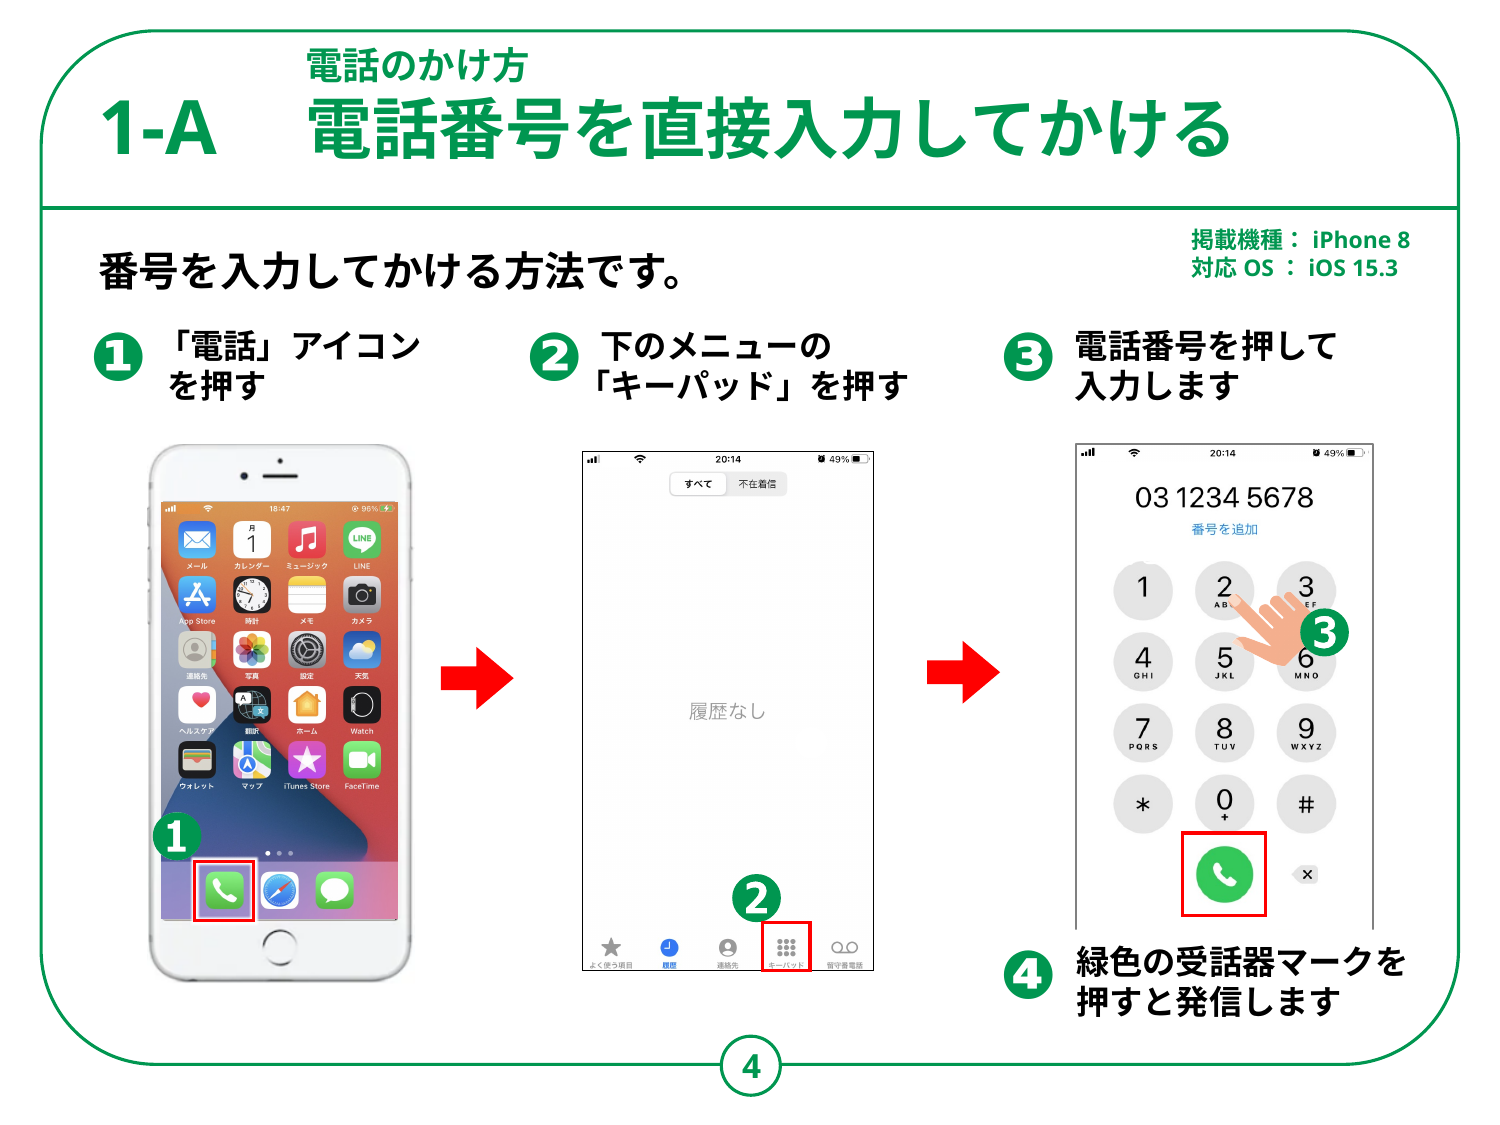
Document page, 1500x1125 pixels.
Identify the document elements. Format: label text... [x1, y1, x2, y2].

text_box ❸ [986, 305, 1075, 401]
text_box 「電話」アイコン を押す [119, 318, 533, 413]
text_box 下のメニューの 「キーパッド」を押す [562, 318, 976, 413]
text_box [1071, 444, 1378, 982]
text_box 掲載機種：iPhone 8 対応OS：iOS 15.3 [1177, 218, 1461, 288]
title 電話のかけ方 電話番号を直接入力してかける [290, 0, 1264, 175]
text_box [582, 451, 874, 971]
text_box ❷ [511, 305, 600, 401]
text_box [1095, 444, 1369, 462]
text_box ❹ [986, 924, 1071, 1020]
subtitle 番号を入力してかける方法です。 [83, 243, 1459, 303]
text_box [732, 874, 781, 923]
text_box [440, 646, 514, 710]
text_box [152, 812, 202, 861]
text_box 1-A [83, 90, 291, 179]
text_box 緑色の受話器マークを 押すと発信します [1061, 933, 1435, 1029]
text_box ❶ [75, 305, 165, 401]
text_box [927, 640, 1001, 704]
text_box 電話番号を押して 入力します [1037, 318, 1481, 413]
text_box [147, 444, 415, 984]
